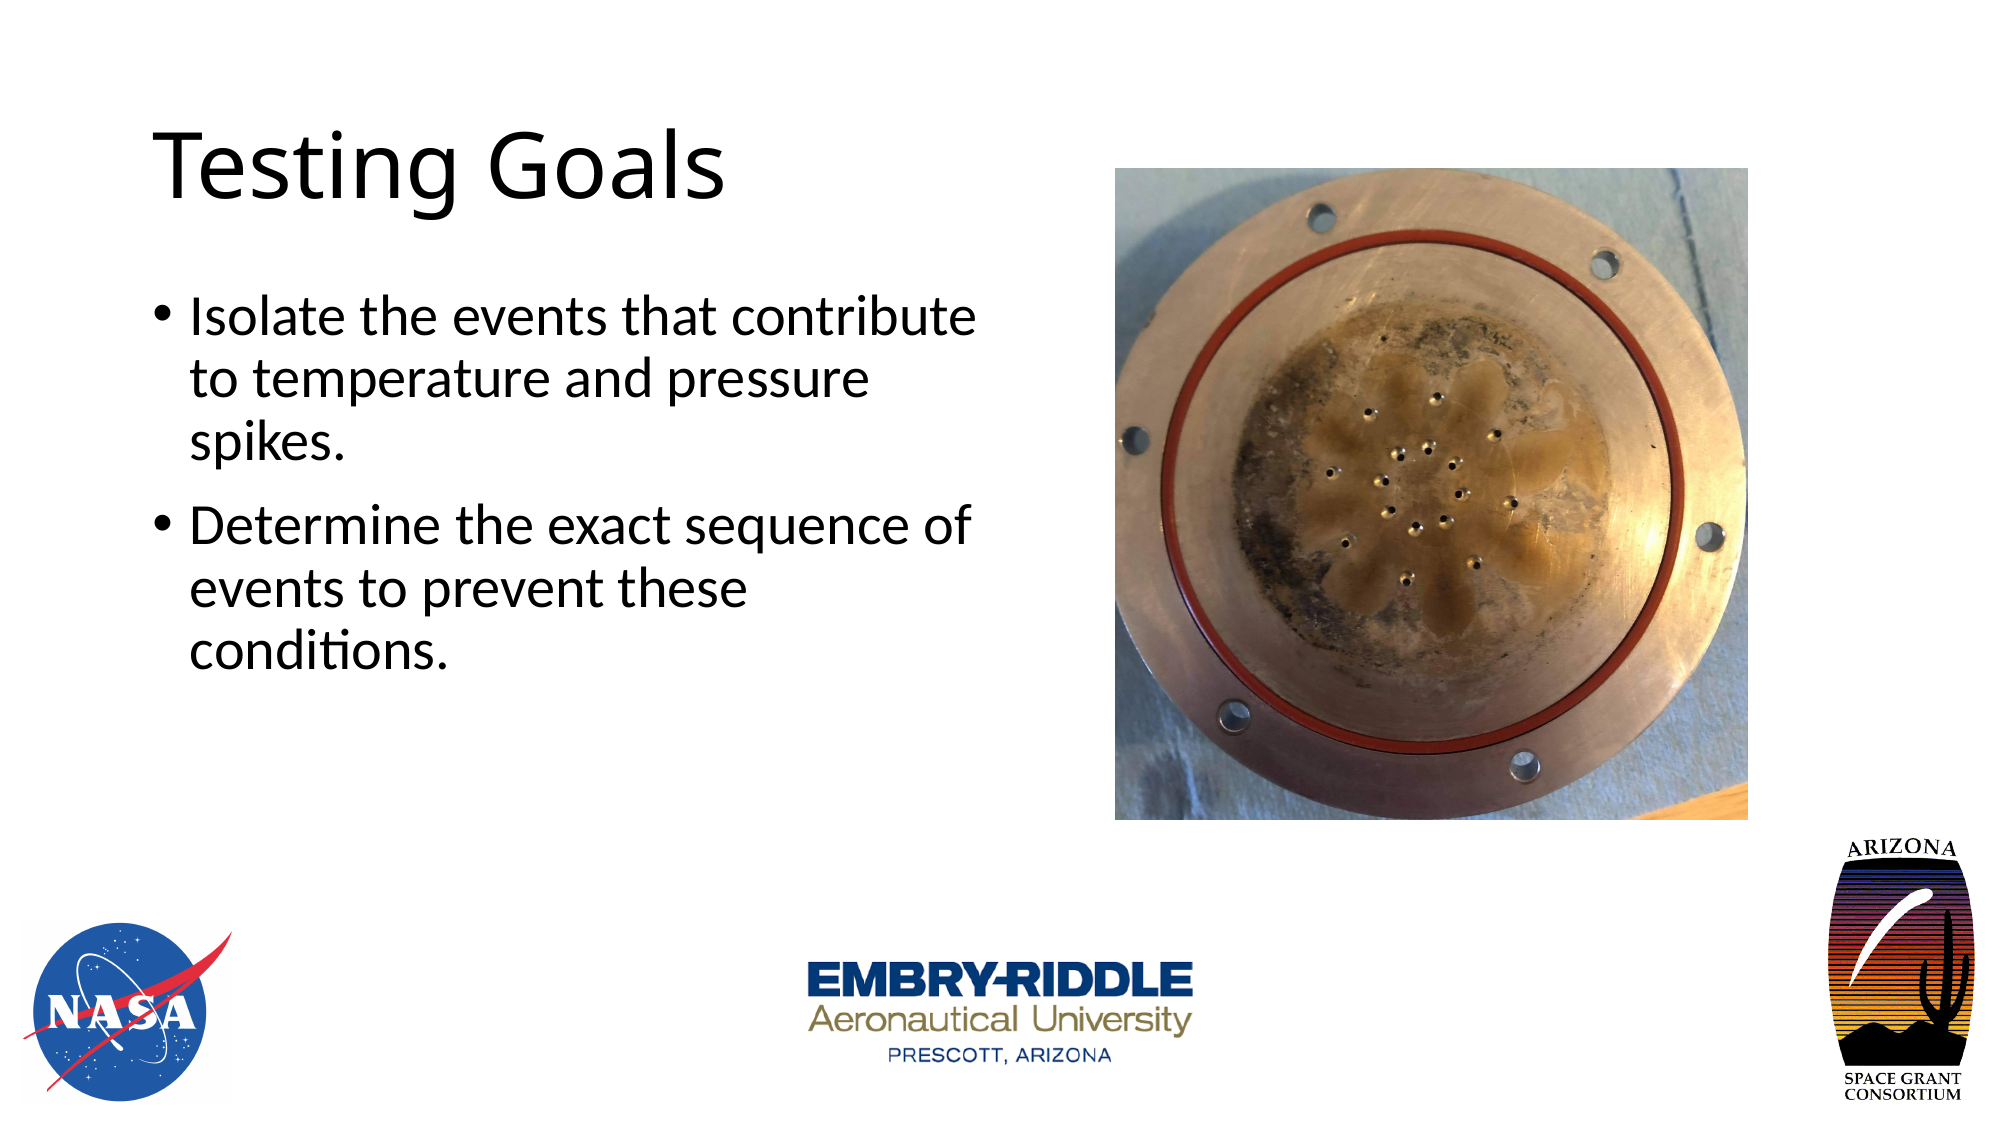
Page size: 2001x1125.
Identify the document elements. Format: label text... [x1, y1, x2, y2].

list Isolate the events that contribute to temperature and pressure spikes. Determine the exact sequence of events to prevent these conditions. [137, 277, 1000, 903]
picture [807, 961, 1193, 1065]
picture [1114, 168, 1748, 820]
title Testing Goals [137, 59, 1863, 278]
picture [21, 921, 233, 1103]
picture [1821, 832, 1979, 1103]
